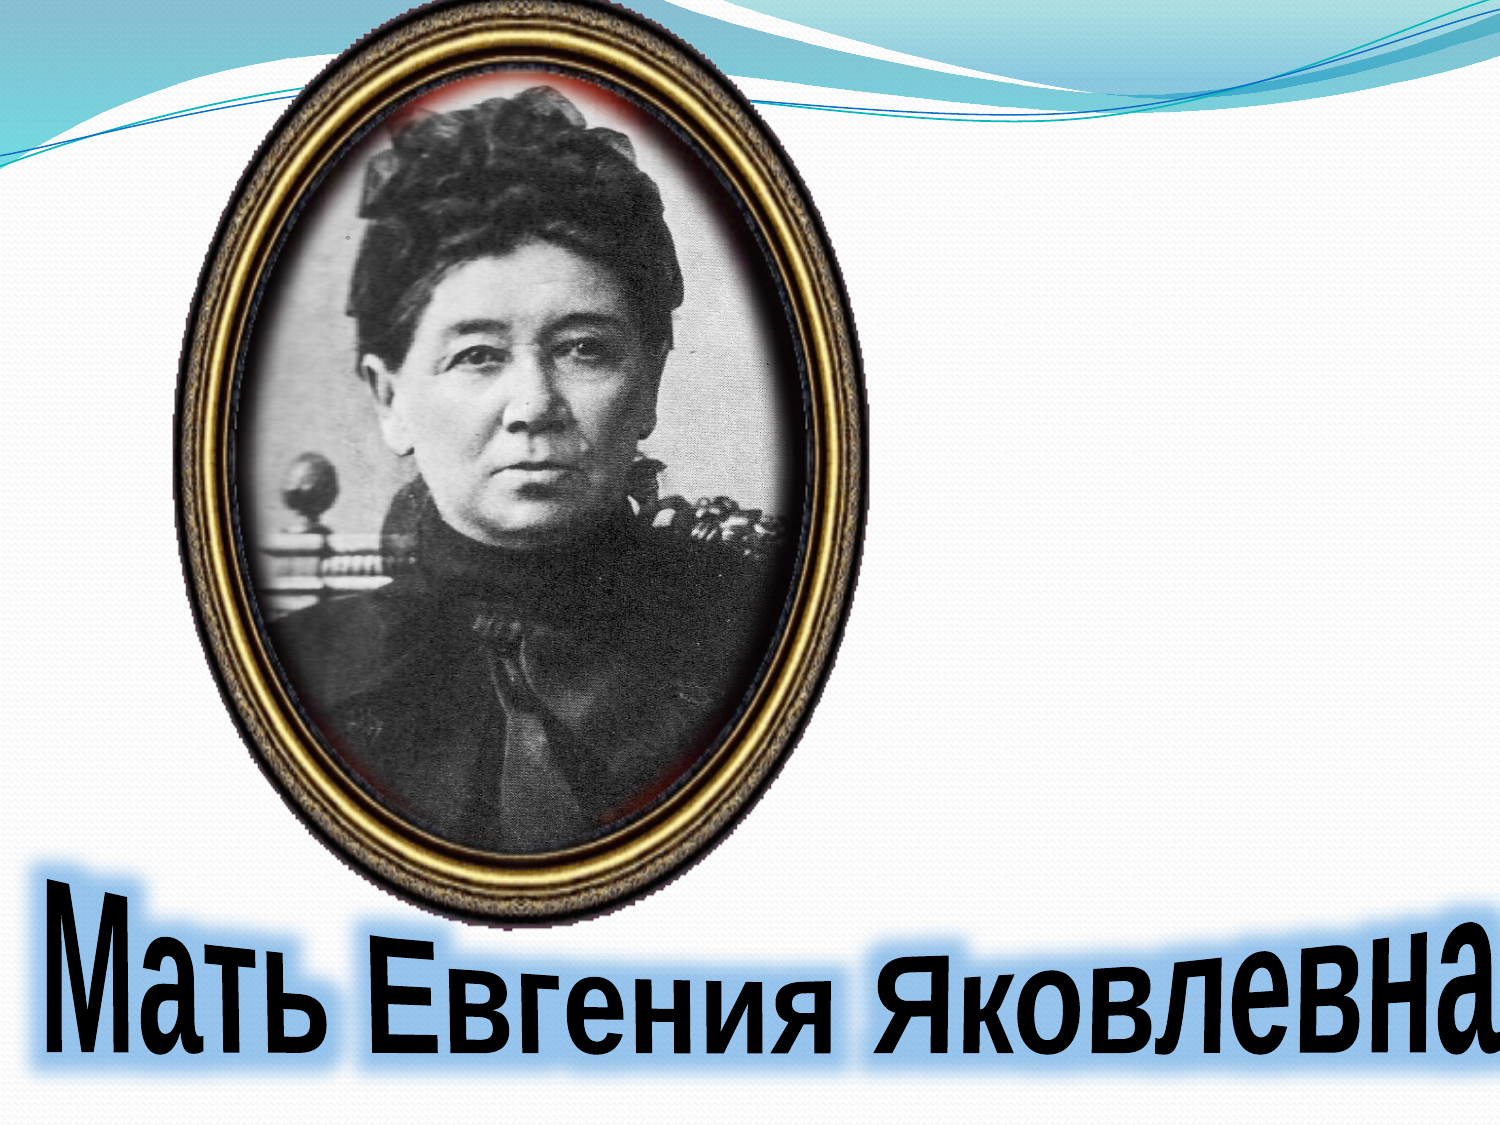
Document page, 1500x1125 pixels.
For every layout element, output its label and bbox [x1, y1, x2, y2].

picture [152, 0, 891, 950]
